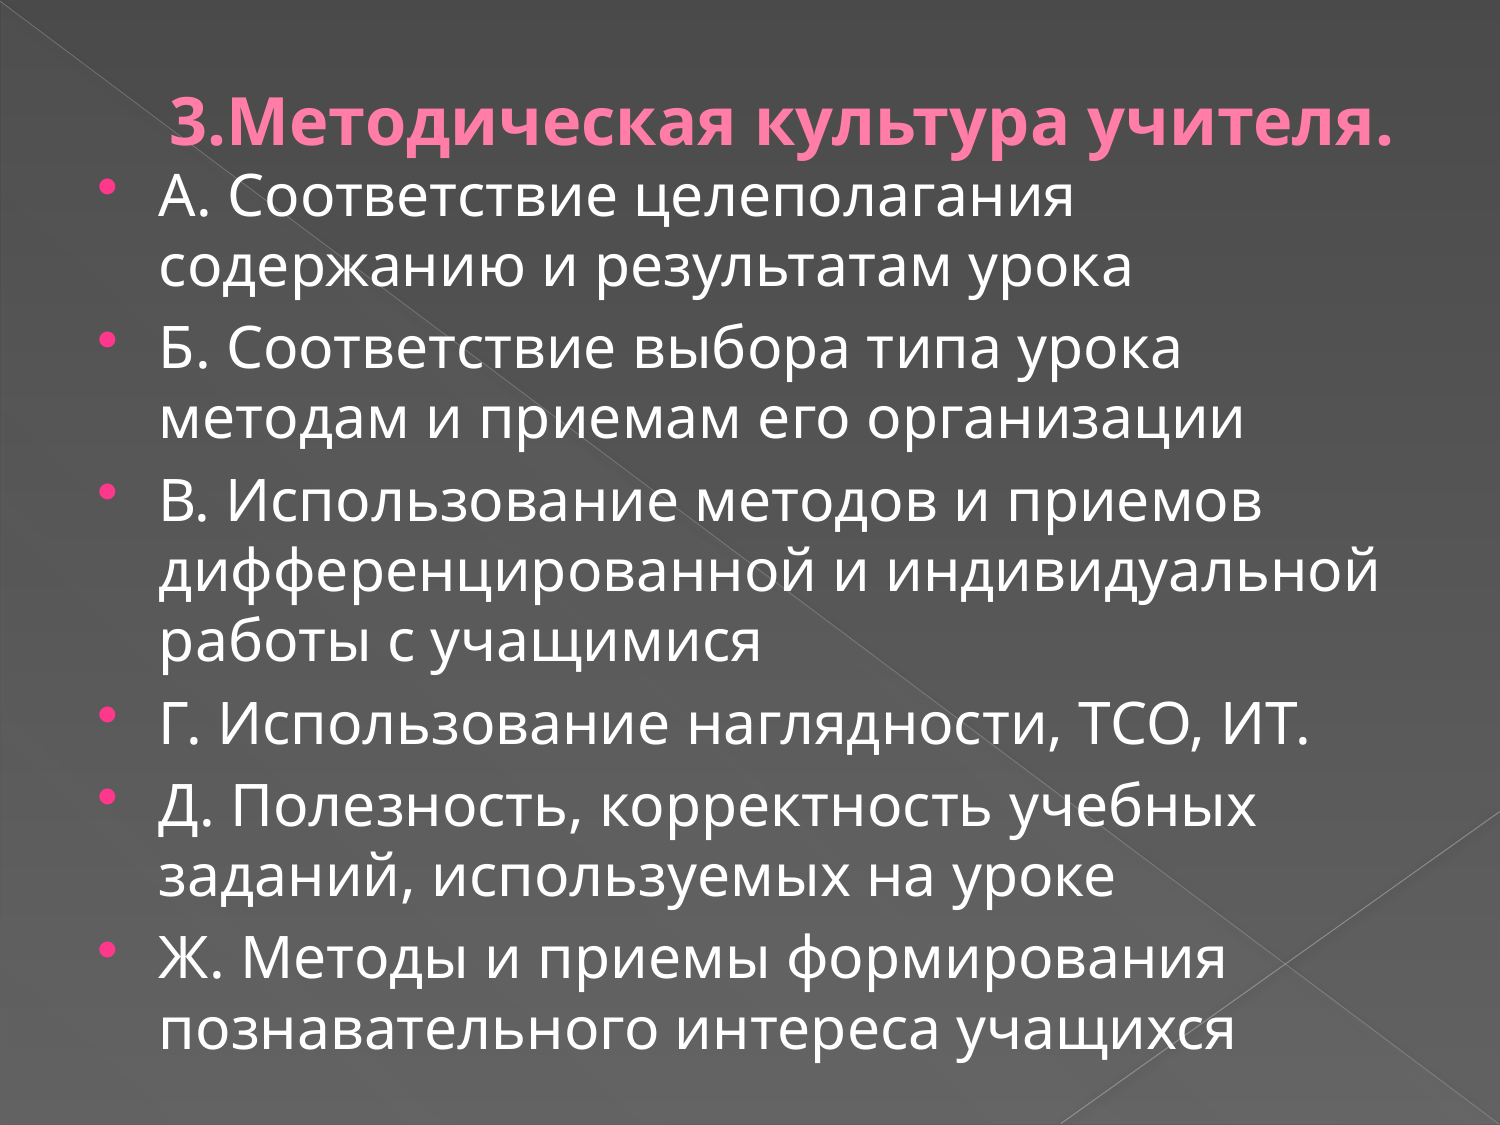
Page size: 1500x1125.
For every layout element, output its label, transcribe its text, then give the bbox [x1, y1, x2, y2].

list А. Соответствие целеполагания содержанию и результатам урока Б. Соответствие выбора типа урока методам и приемам его организации В. Использование методов и приемов дифференцированной и индивидуальной работы с учащимися Г. Использование наглядности, ТСО, ИТ. Д. Полезность, корректность учебных заданий, используемых на уроке Ж. Методы и приемы формирования познавательного интереса учащихся [75, 149, 1425, 1075]
title 3.Методическая культура учителя. [75, 43, 1425, 149]
